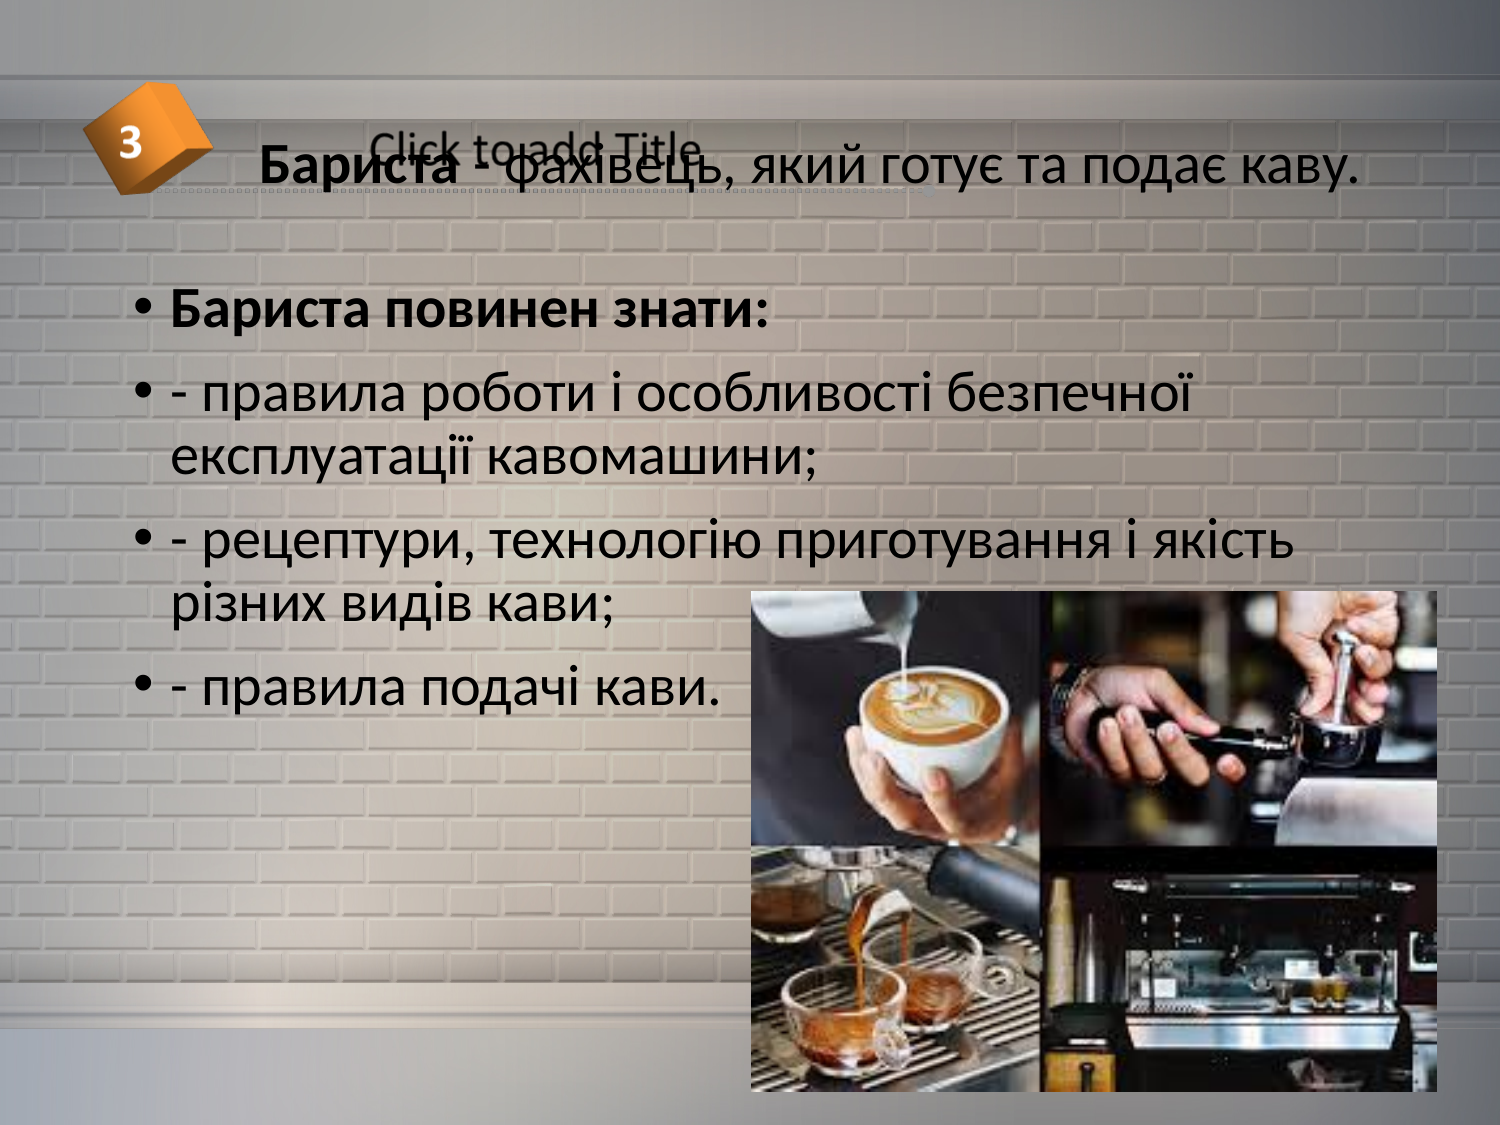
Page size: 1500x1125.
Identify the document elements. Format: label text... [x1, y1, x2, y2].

list Бариста повинен знати: - правила роботи і особливості безпечної експлуатації кавомашини; - рецептури, технологію приготування і якість різних видів кави; - правила подачі кави. [118, 270, 1412, 984]
text_box Бариста - фахівець, який готує та подає каву. [936, 118, 1437, 203]
picture [0, 0, 1500, 1125]
